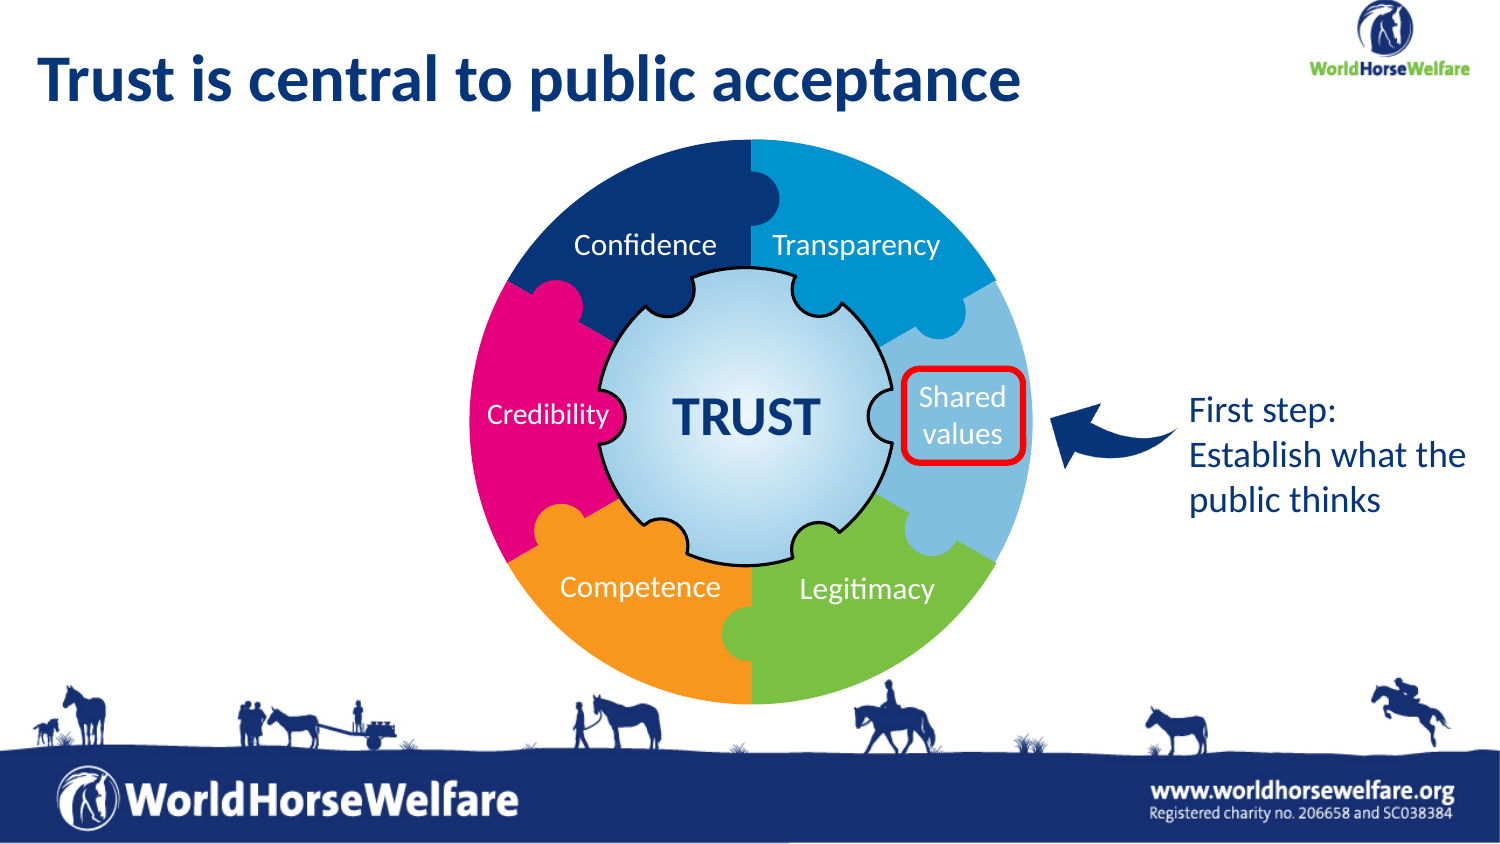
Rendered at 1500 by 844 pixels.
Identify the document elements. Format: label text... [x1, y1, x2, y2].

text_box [459, 138, 1039, 705]
picture [0, 0, 1500, 844]
text_box Trust is central to public acceptance [22, 27, 1270, 122]
text_box First step: Establish what the public thinks [1174, 377, 1494, 528]
